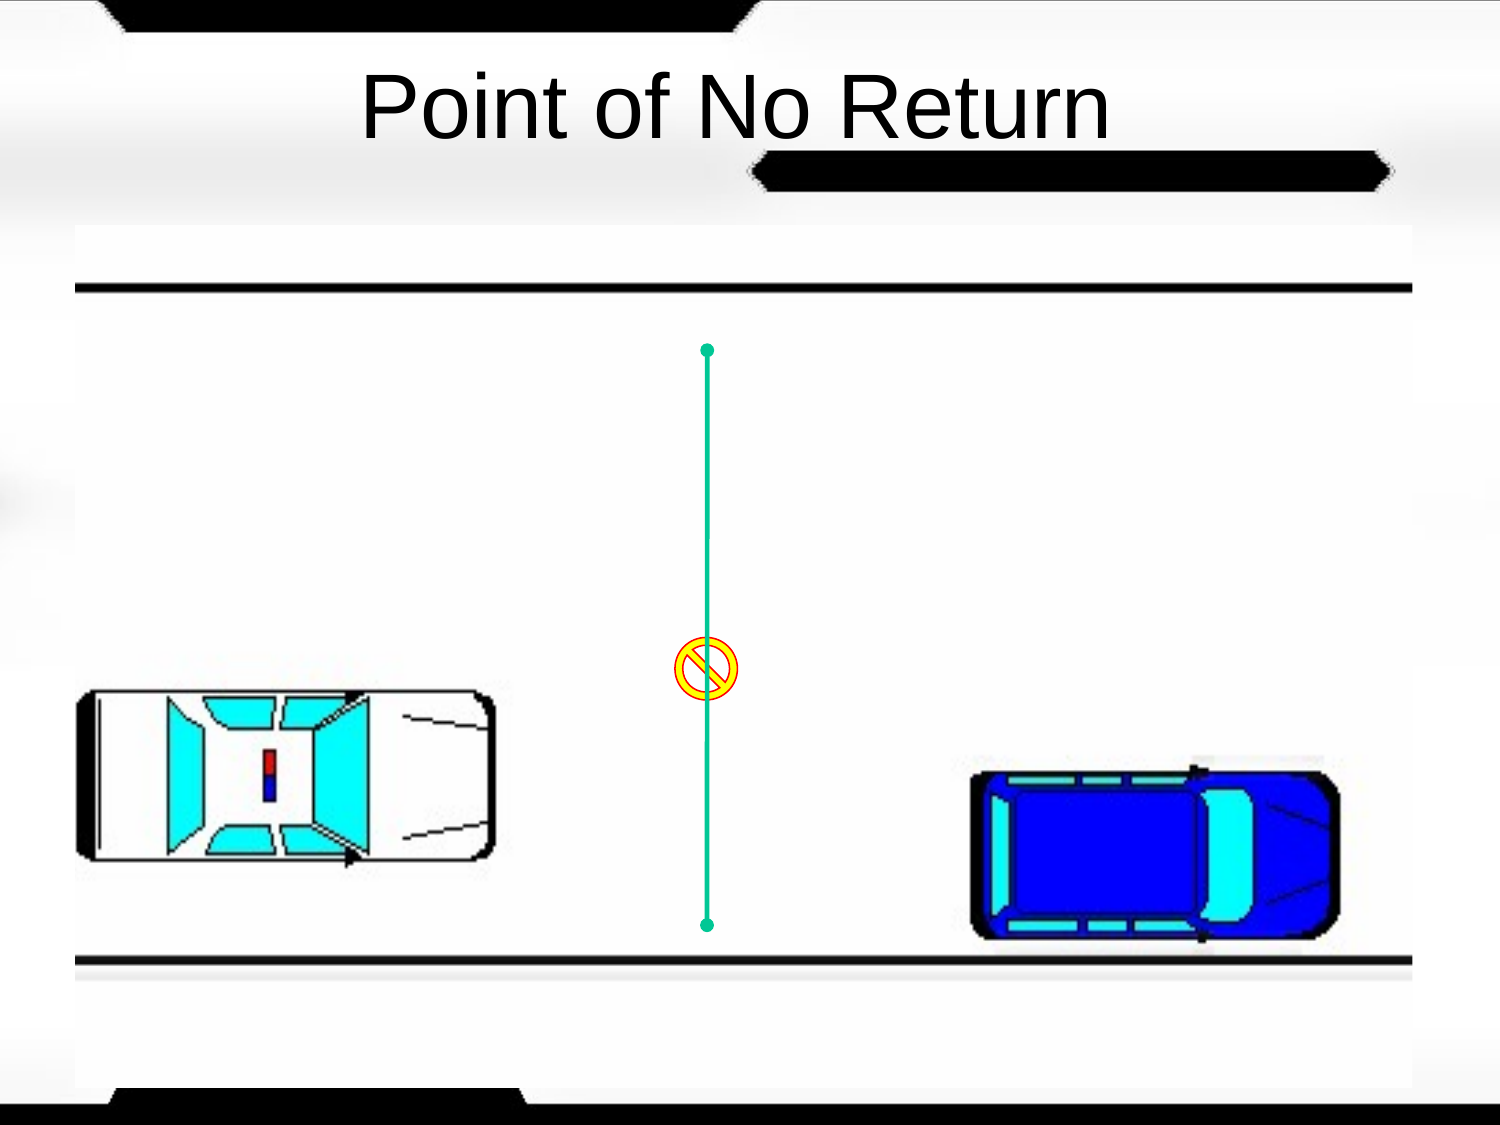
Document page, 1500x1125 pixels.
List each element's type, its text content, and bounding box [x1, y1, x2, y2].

picture [0, 0, 1500, 1125]
title Point of No Return [31, 22, 1442, 181]
